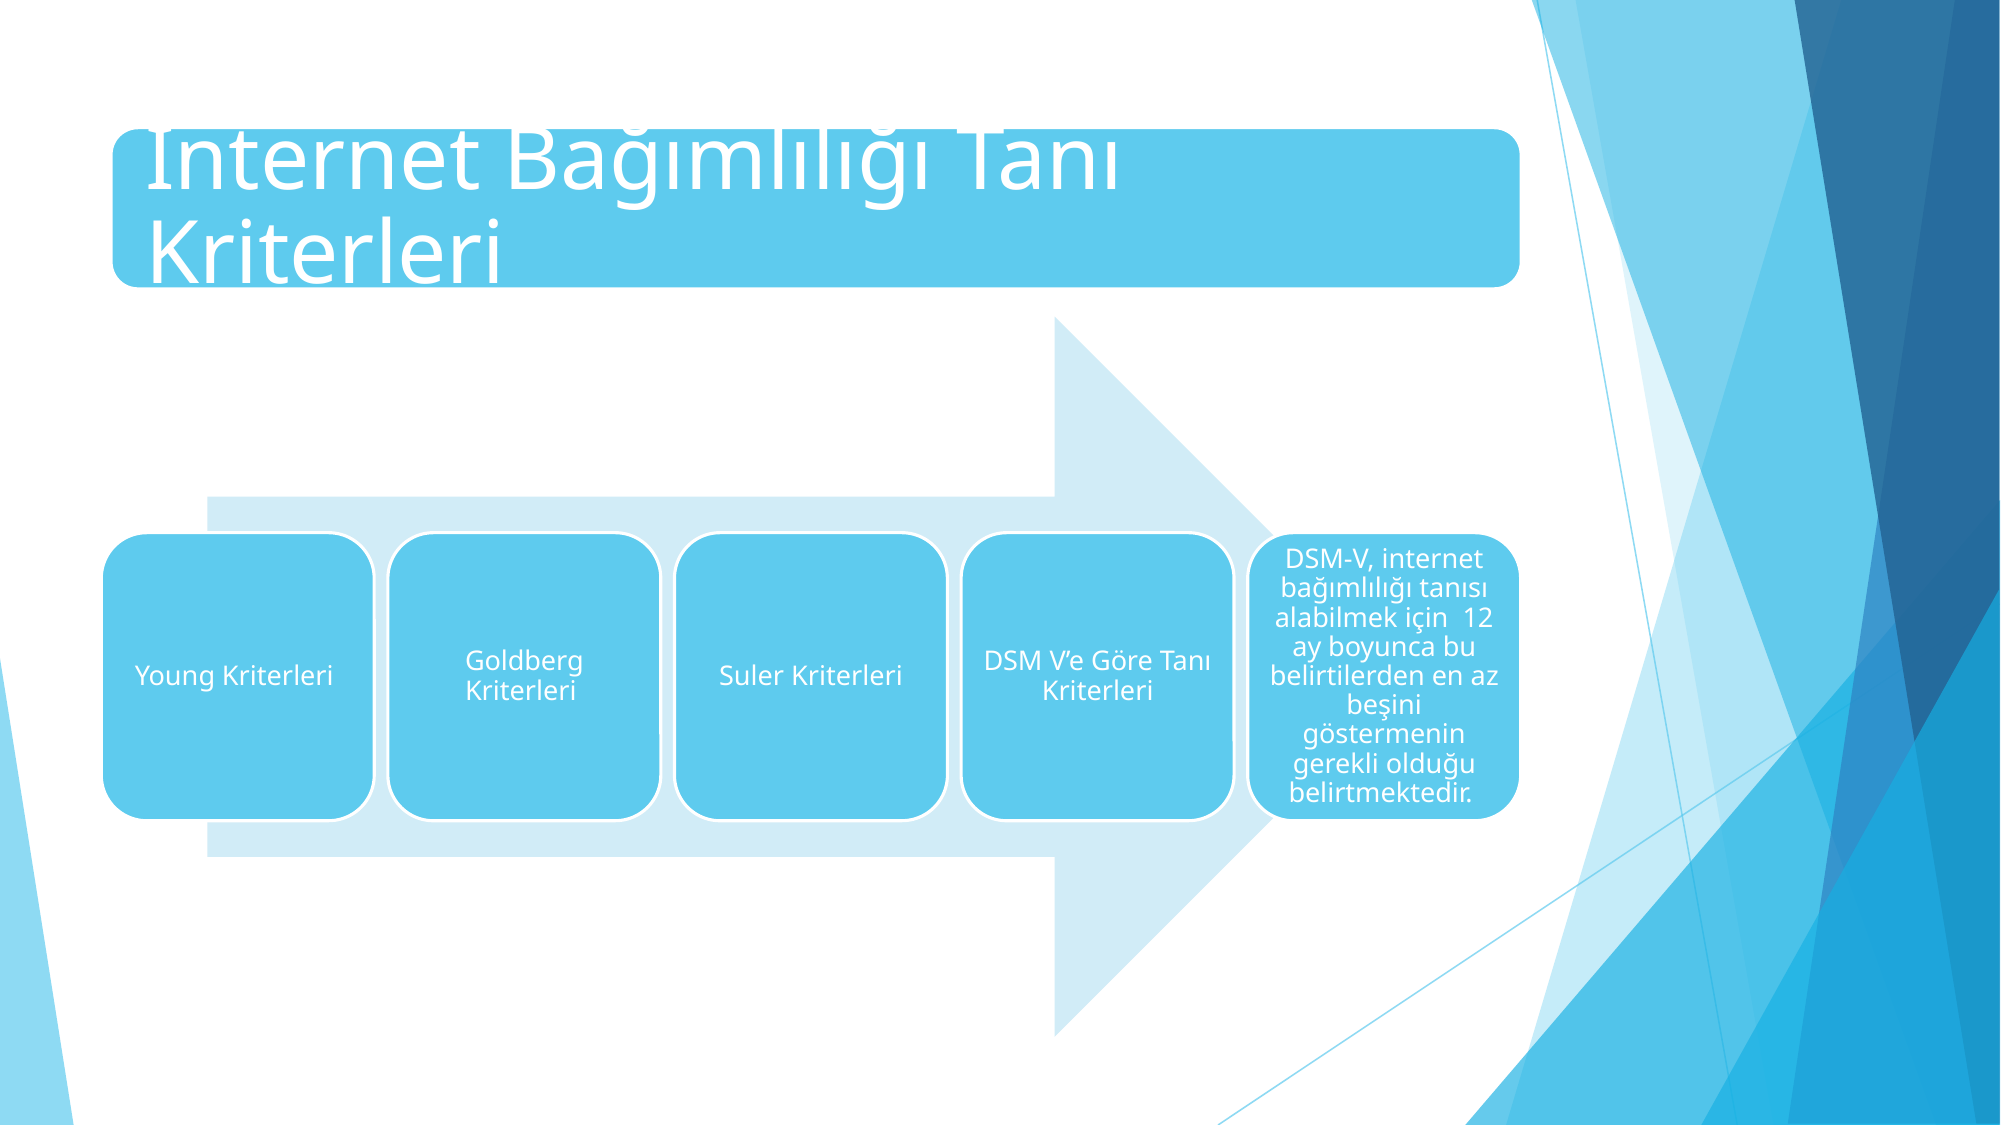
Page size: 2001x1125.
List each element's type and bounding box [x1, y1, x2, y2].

text_box [110, 127, 1522, 290]
text_box [101, 316, 1521, 1038]
